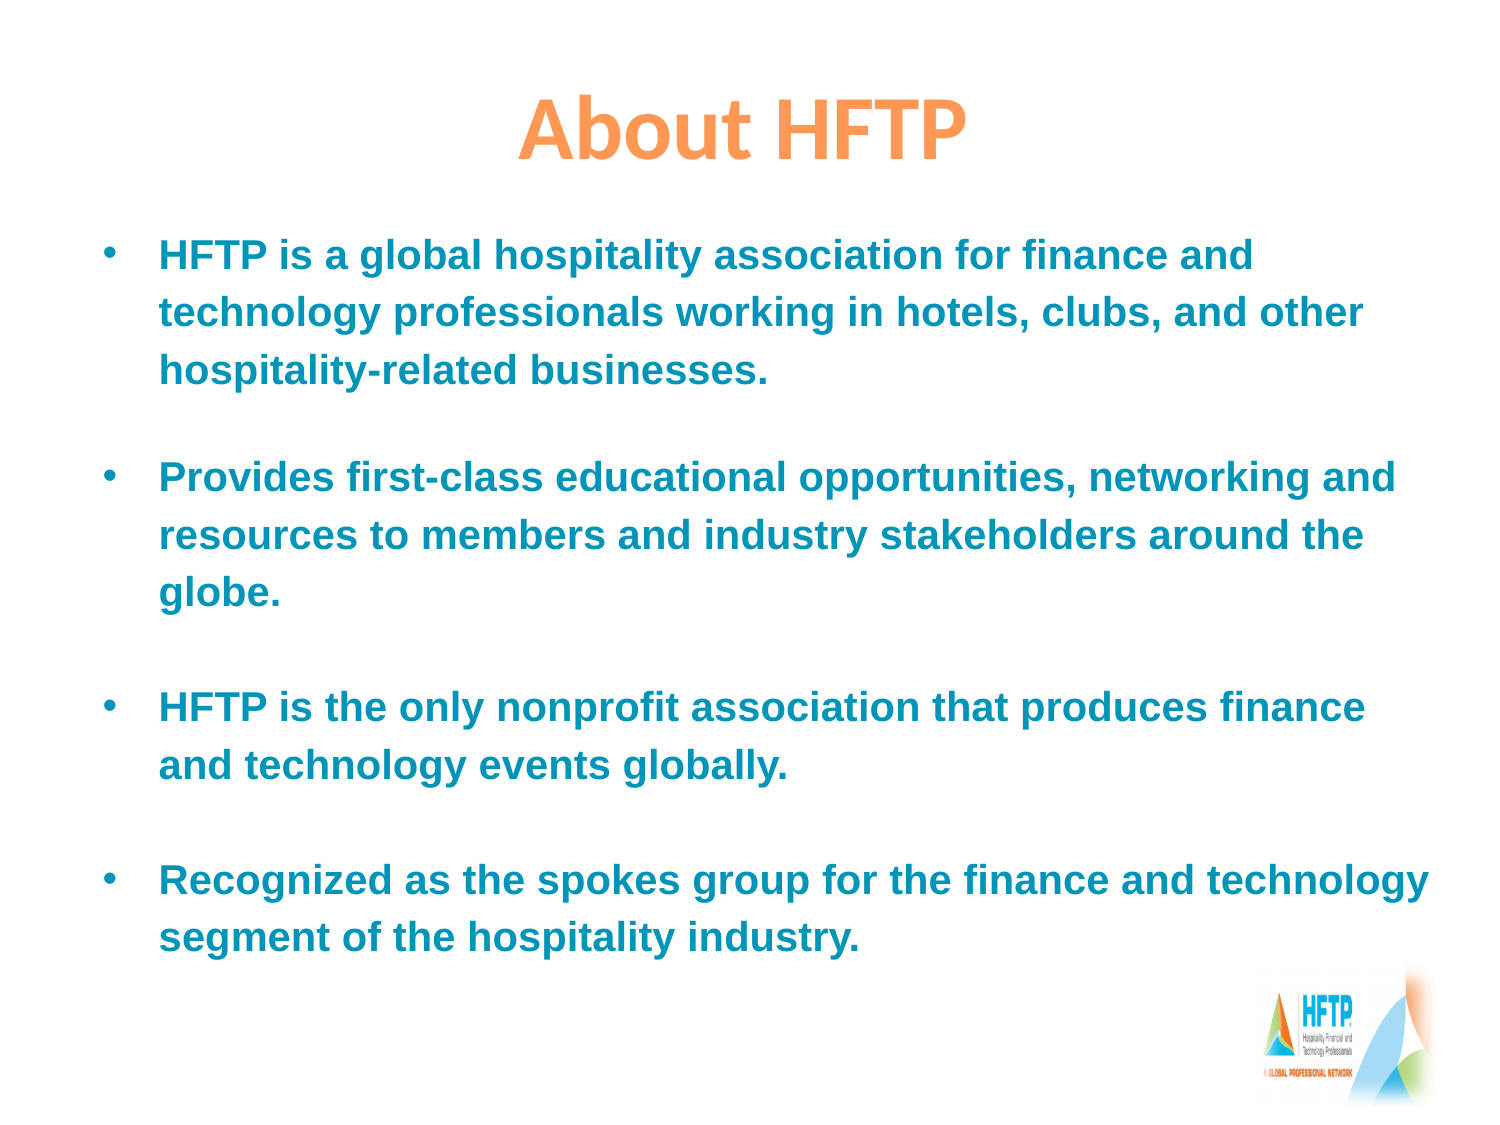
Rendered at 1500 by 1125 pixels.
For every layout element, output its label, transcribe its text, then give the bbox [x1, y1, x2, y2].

title About HFTP [237, 50, 1250, 196]
list HFTP is a global hospitality association for finance and technology professionals working in hotels, clubs, and other hospitality-related businesses. Provides first-class educational opportunities, networking and resources to members and industry stakeholders around the globe. HFTP is the only nonprofit association that produces finance and technology events globally. Recognized as the spokes group for the finance and technology segment of the hospitality industry. [87, 212, 1450, 1063]
picture [1280, 1063, 1408, 1081]
